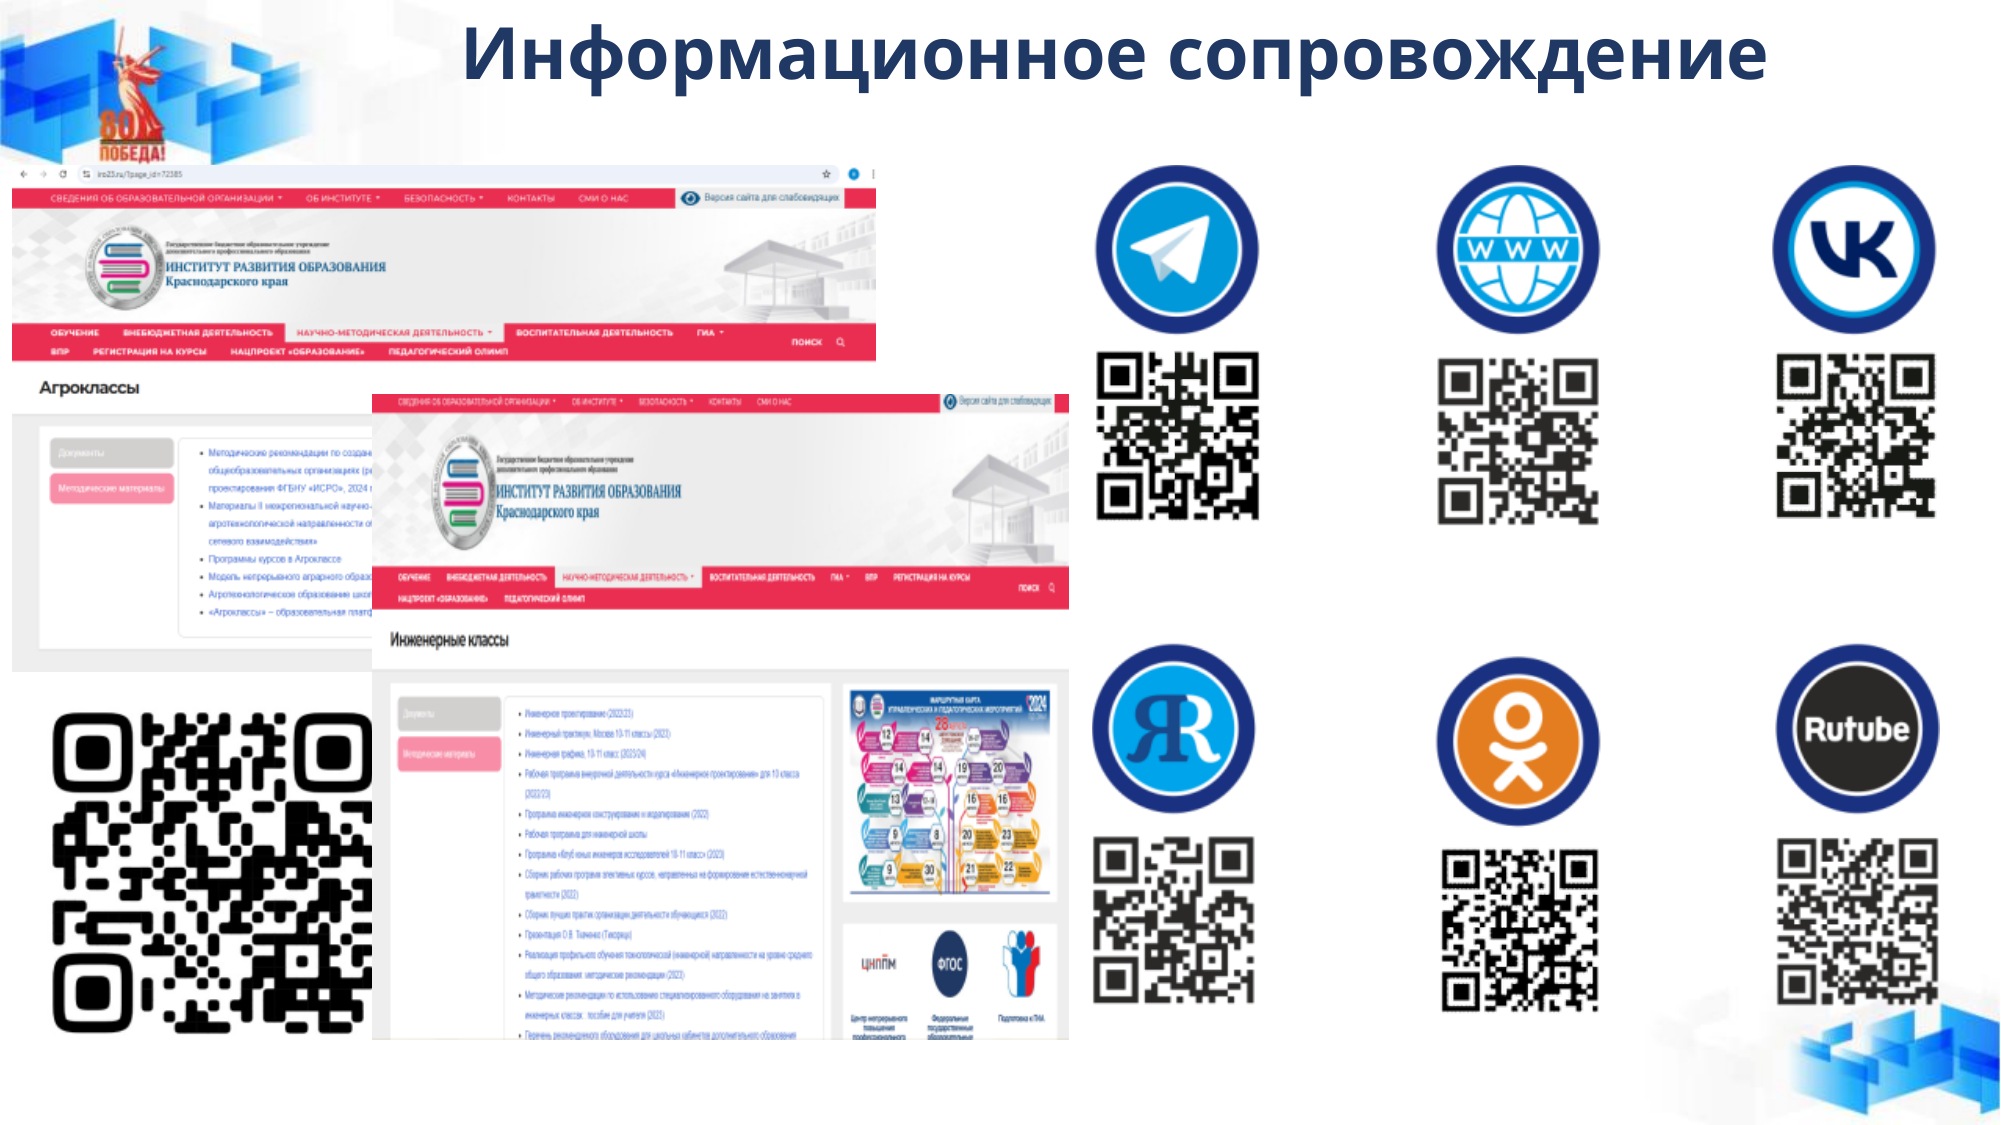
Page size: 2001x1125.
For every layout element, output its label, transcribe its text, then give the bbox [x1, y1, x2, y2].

picture [0, 0, 2001, 1125]
text_box Информационное сопровождение [418, 0, 1812, 112]
